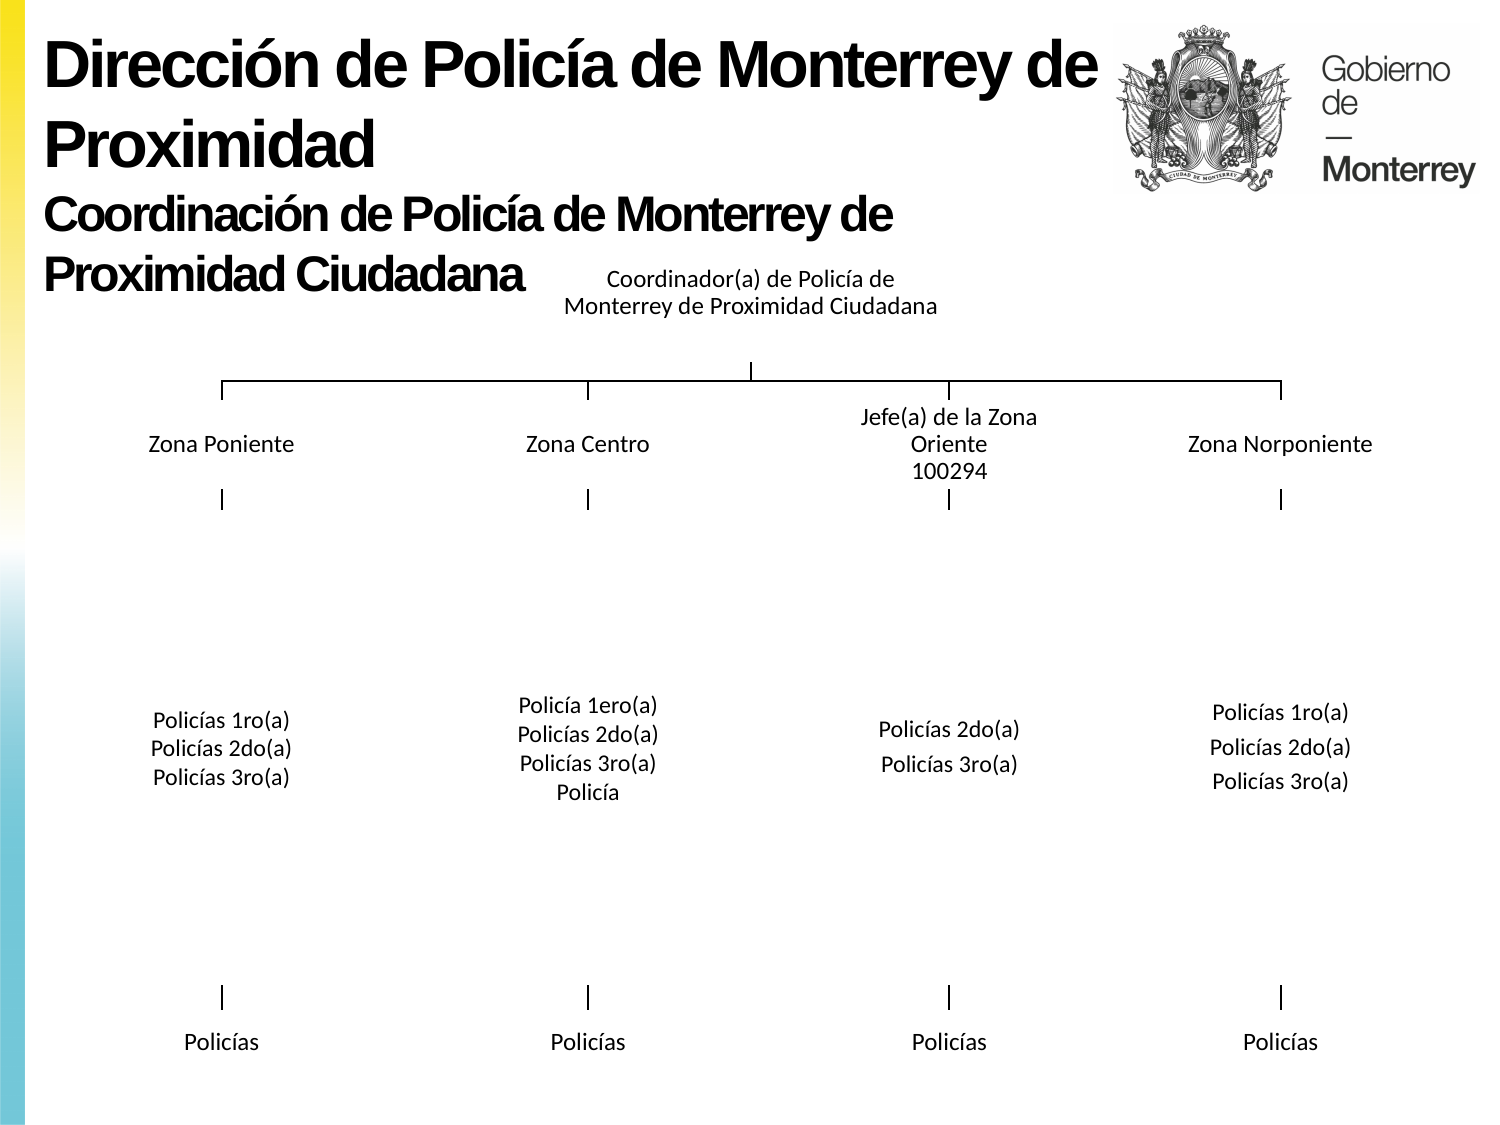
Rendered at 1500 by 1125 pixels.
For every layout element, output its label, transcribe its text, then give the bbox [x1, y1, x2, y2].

picture [1149, 23, 1480, 194]
text_box Dirección de Policía de Monterrey de Proximidad Coordinación de Policía de Monterrey de Proximidad Ciudadana [28, 13, 1149, 369]
picture [0, 0, 25, 1125]
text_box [53, 238, 1444, 1087]
